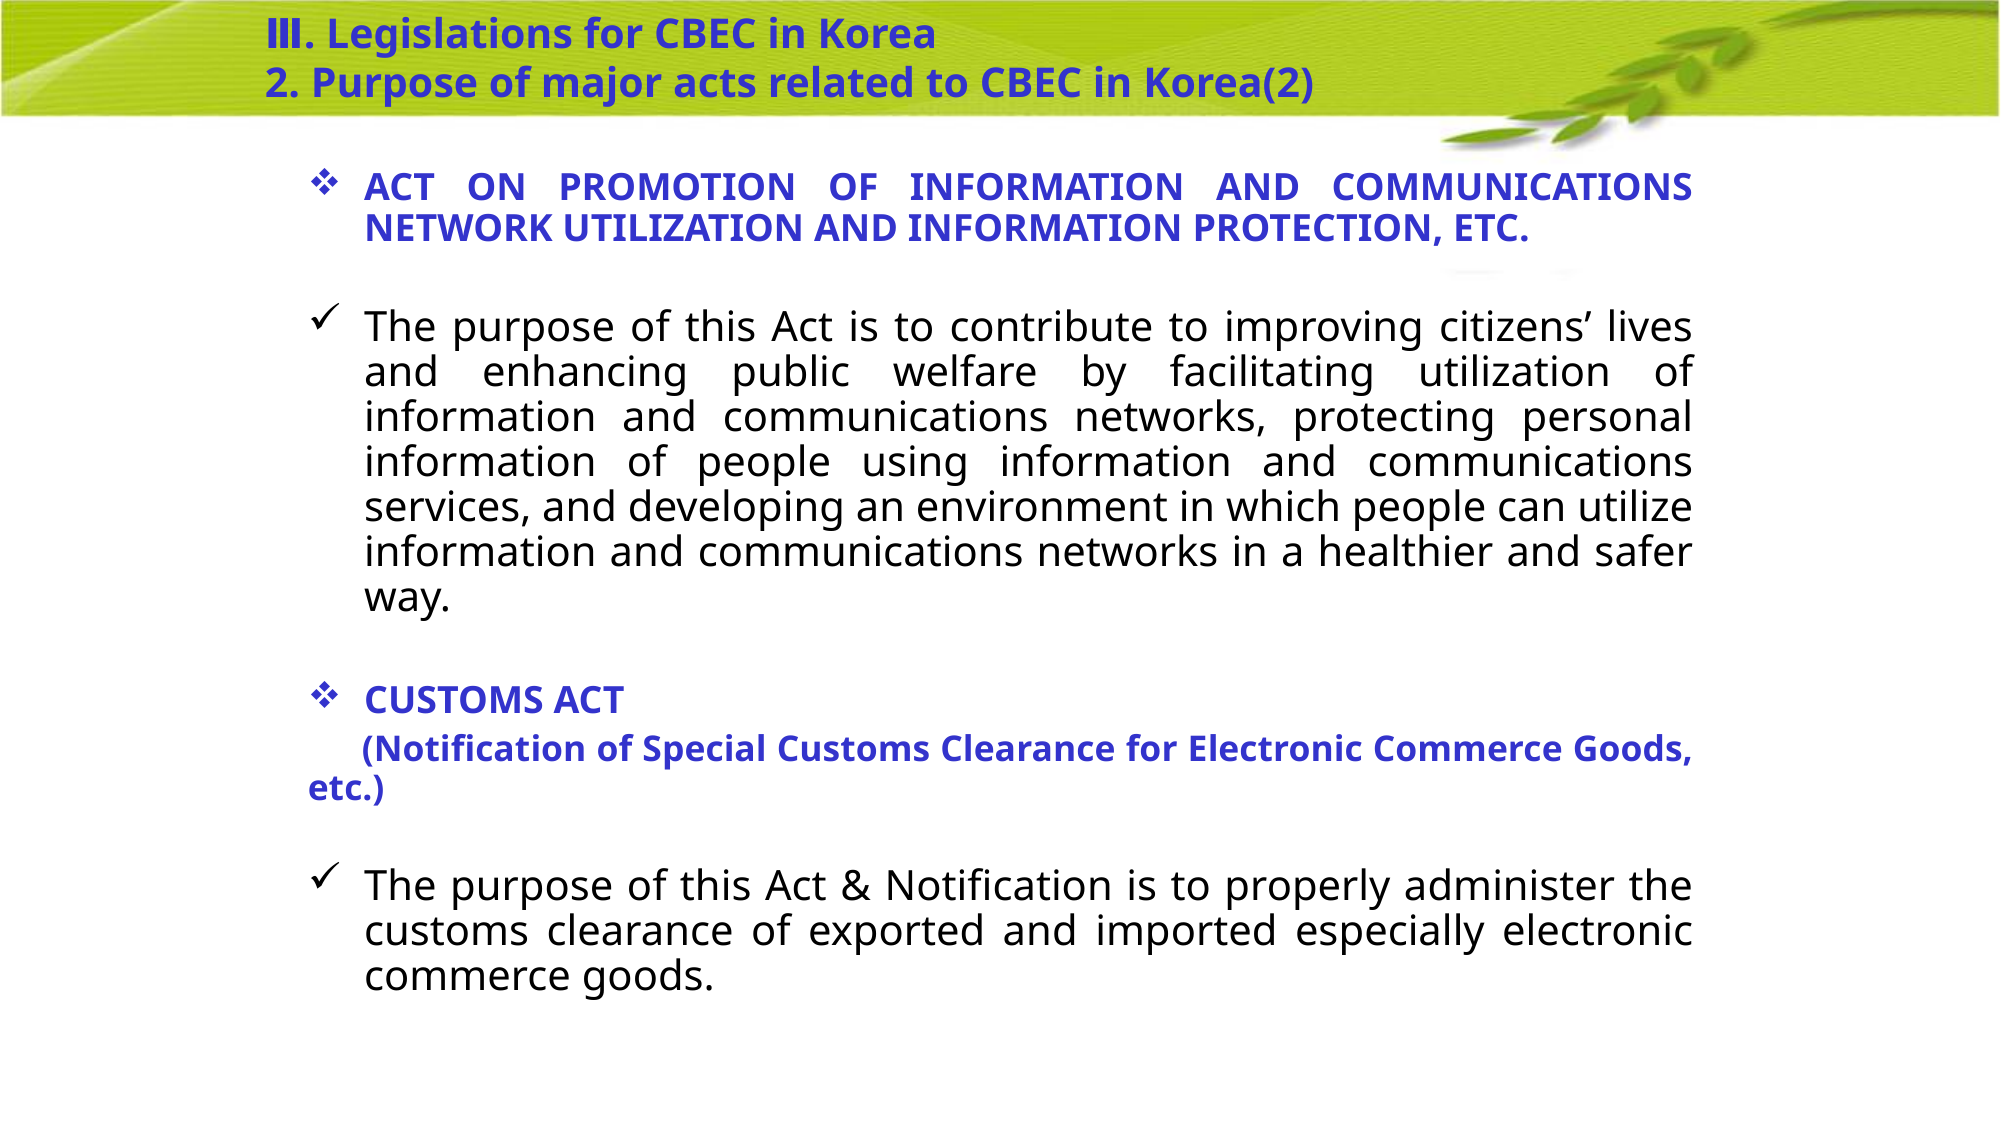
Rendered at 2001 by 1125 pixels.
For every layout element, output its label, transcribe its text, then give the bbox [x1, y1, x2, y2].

picture [0, 0, 2001, 1125]
list ACT ON PROMOTION OF INFORMATION AND COMMUNICATIONS NETWORK UTILIZATION AND INFORMATION PROTECTION, ETC. The purpose of this Act is to contribute to improving citizens’ lives and enhancing public welfare by facilitating utilization of information and communications networks, protecting personal information of people using information and communications services, and developing an environment in which people can utilize information and communications networks in a healthier and safer way. CUSTOMS ACT (Notification of Special Customs Clearance for Electronic Commerce Goods, etc.) The purpose of this Act & Notification is to properly administer the customs clearance of exported and imported especially electronic commerce goods. [292, 160, 1709, 953]
title Ⅲ. Legislations for CBEC in Korea 2. Purpose of major acts related to CBEC in Korea(2) [249, 0, 1709, 114]
